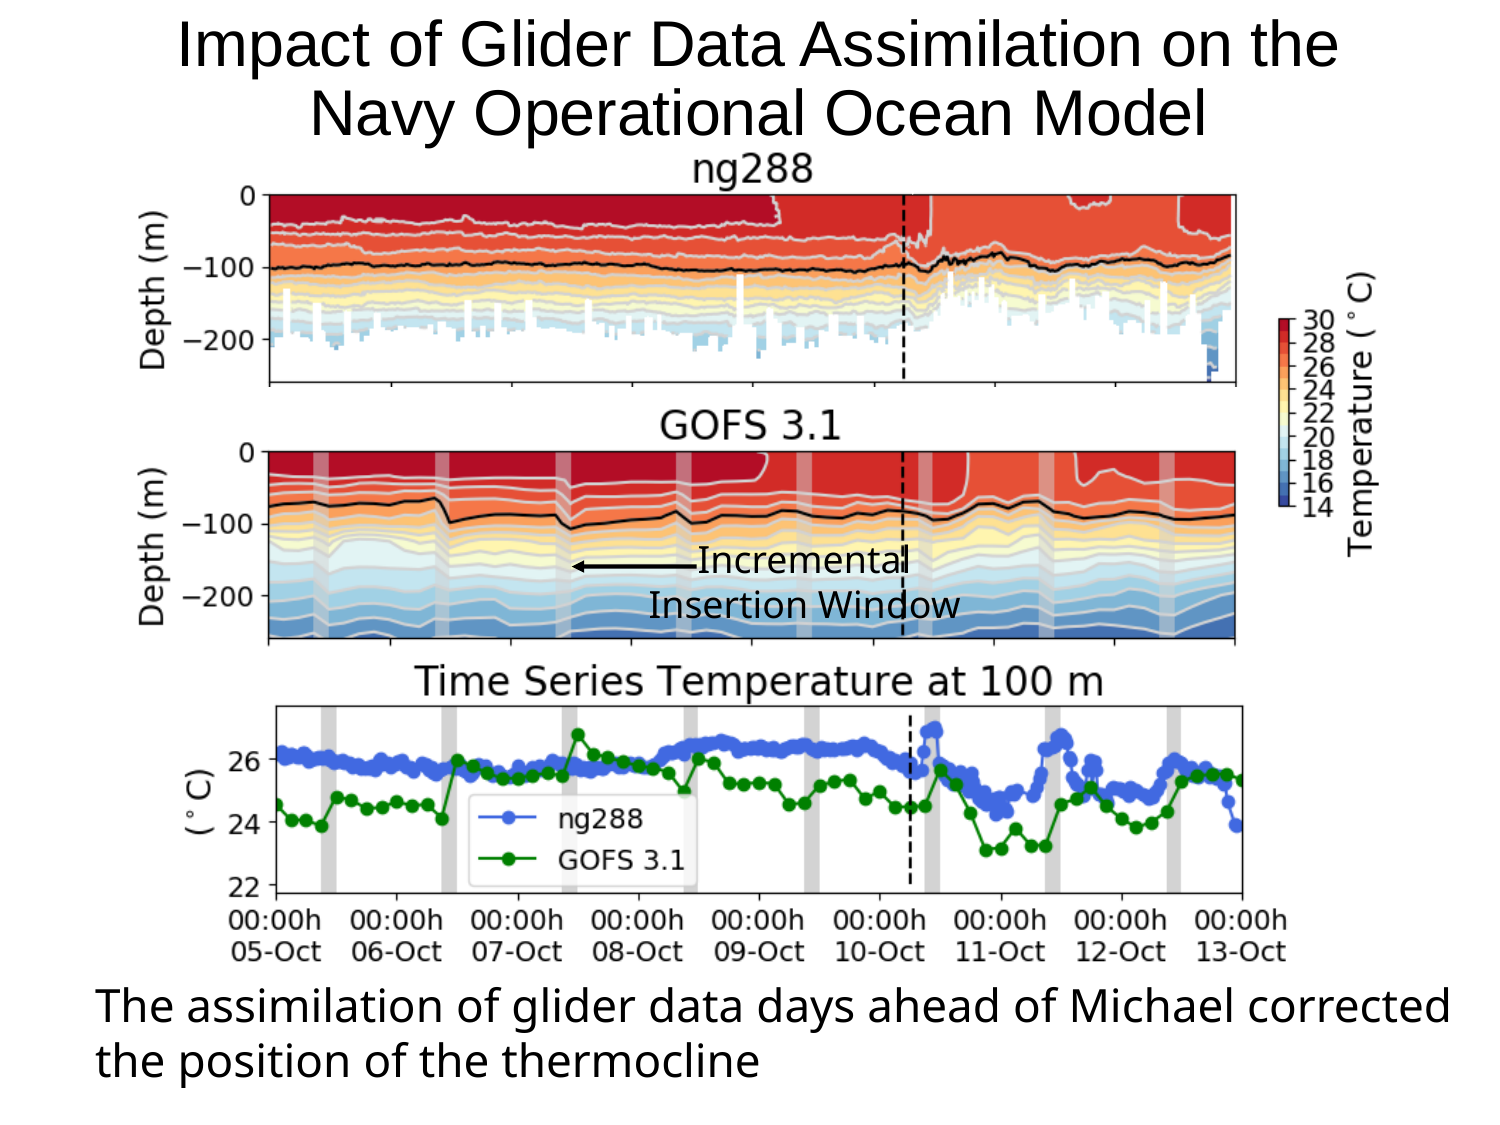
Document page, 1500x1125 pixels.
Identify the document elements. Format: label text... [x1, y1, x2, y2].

text_box The assimilation of glider data days ahead of Michael corrected the position of the thermocline [80, 969, 1480, 1094]
title Impact of Glider Data Assimilation on the Navy Operational Ocean Model [111, 0, 1406, 161]
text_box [106, 116, 1394, 980]
